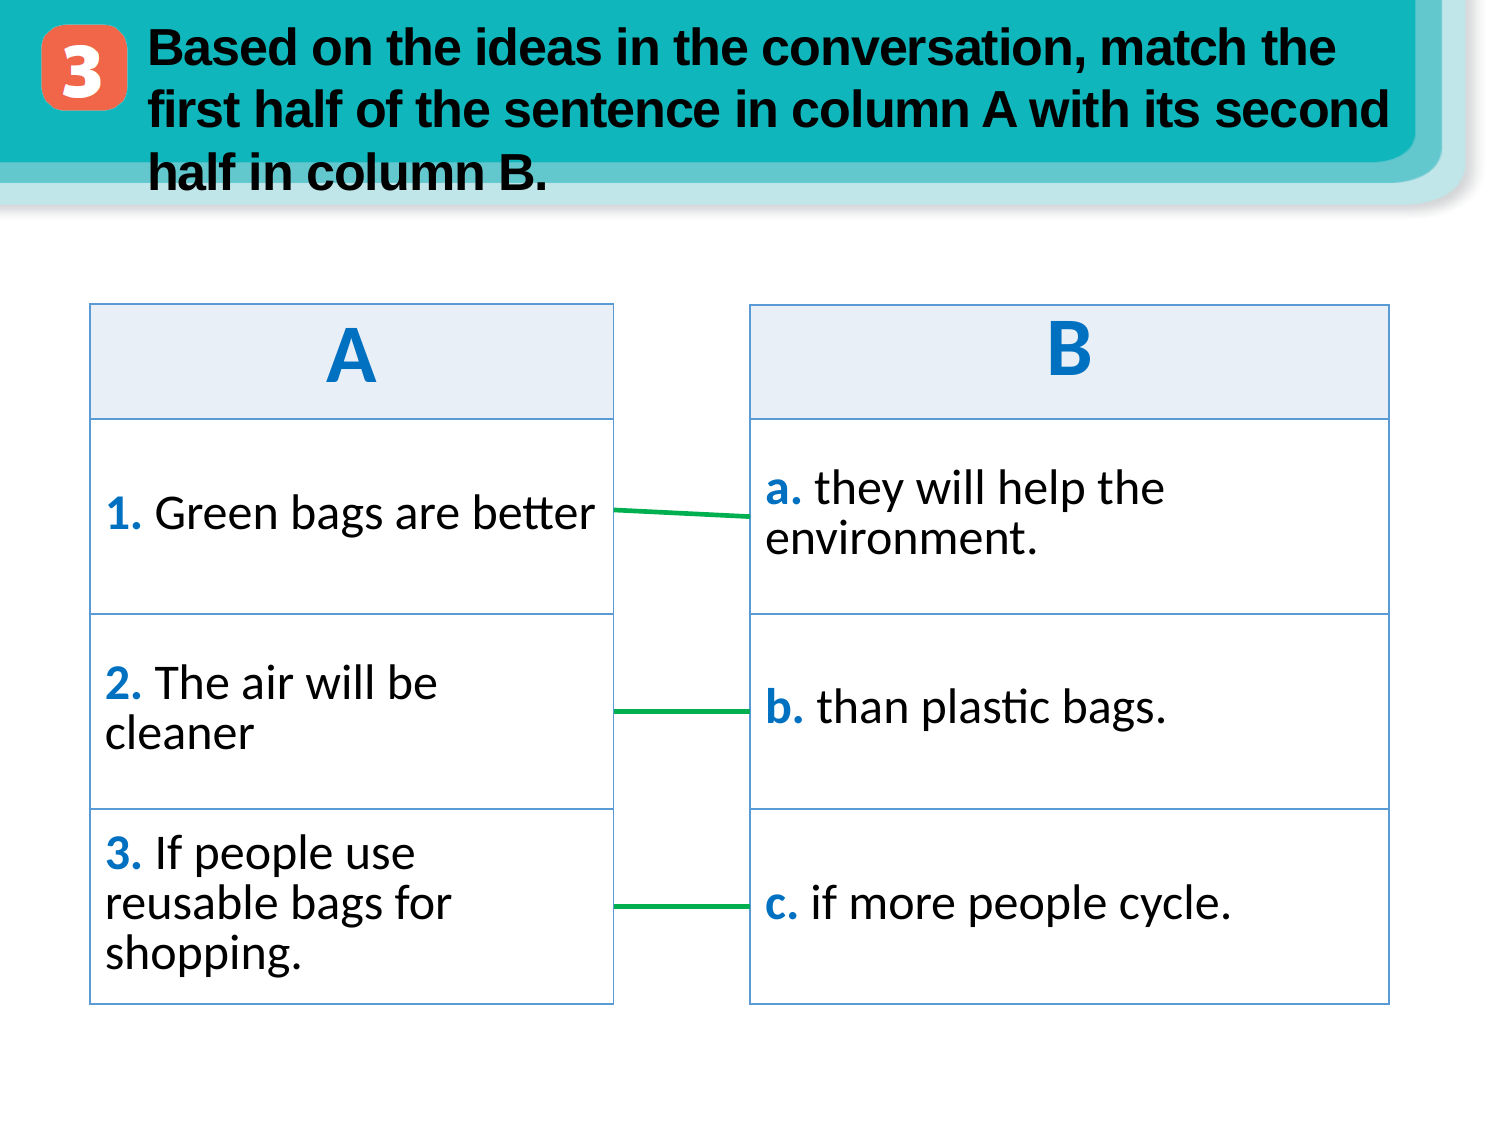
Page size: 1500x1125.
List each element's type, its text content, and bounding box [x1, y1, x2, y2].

table_cell 3. If people use reusable bags for shopping. [91, 810, 613, 1003]
table_header B [751, 306, 1388, 418]
picture [0, 0, 1500, 232]
table_cell 2. The air will be cleaner [91, 615, 613, 808]
table_header A [91, 305, 613, 418]
table_cell 1. Green bags are better [91, 420, 613, 613]
table_header c. if more people cycle. [751, 810, 1388, 1003]
table_header b. than plastic bags. [751, 615, 1388, 808]
table_header a. they will help the environment. [751, 420, 1388, 613]
